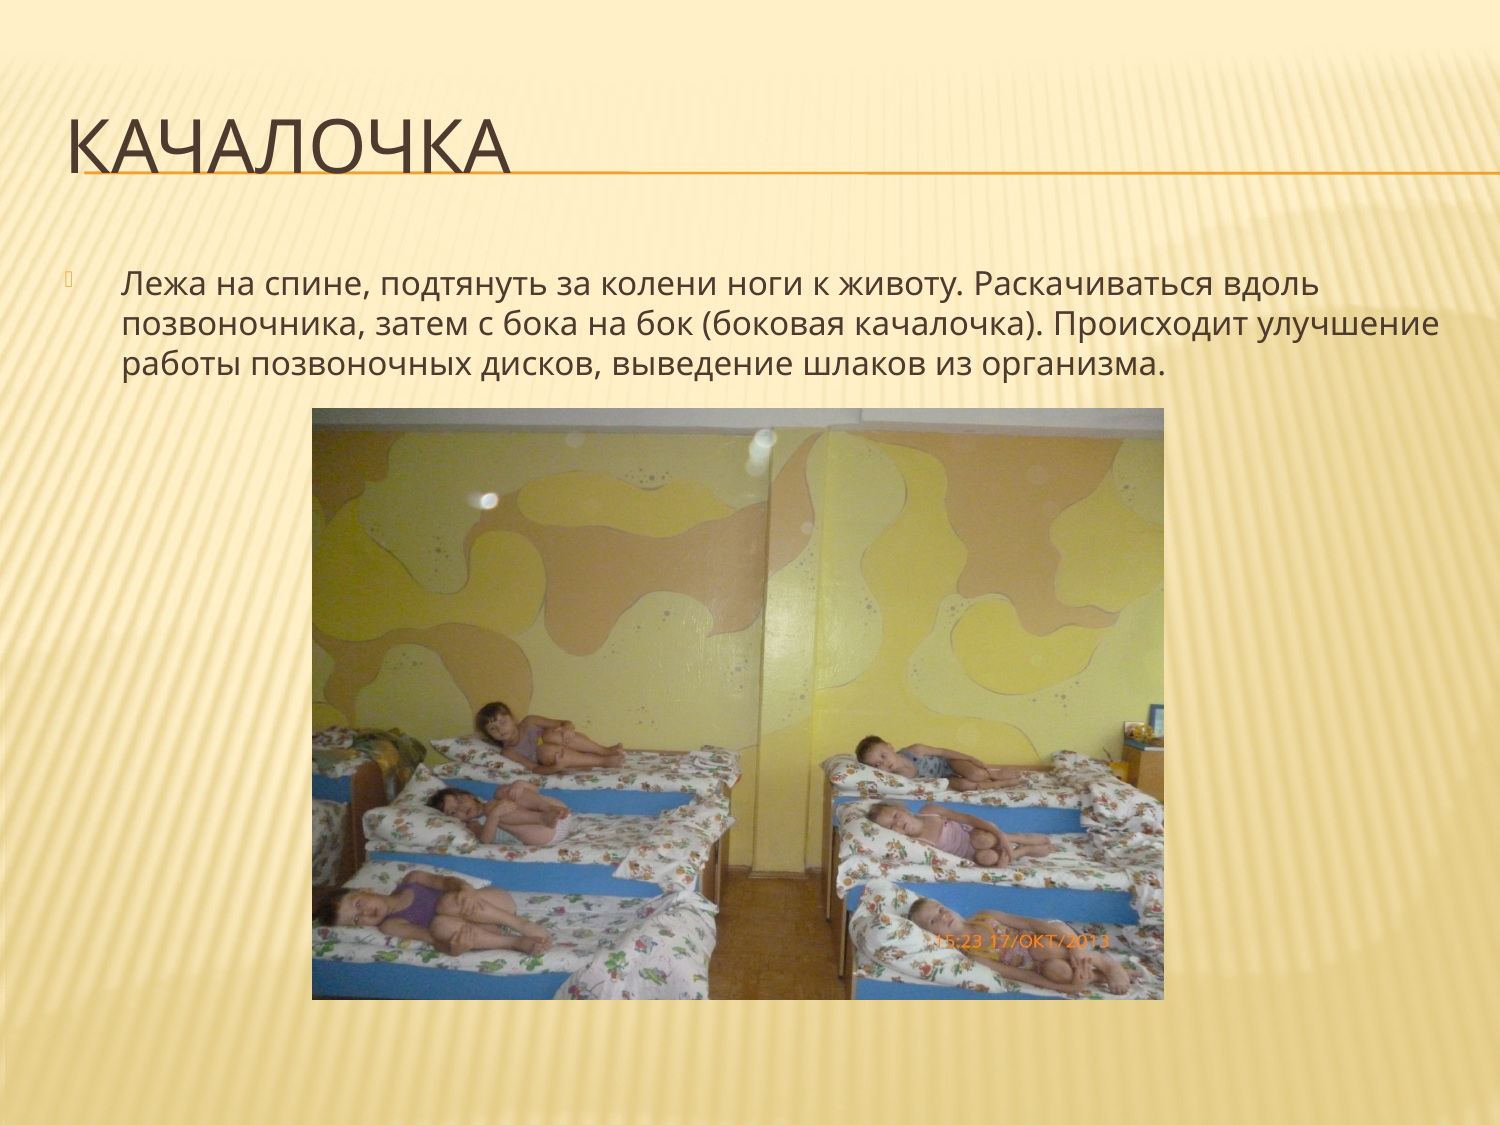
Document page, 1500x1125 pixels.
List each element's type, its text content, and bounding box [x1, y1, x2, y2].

list Лежа на спине, подтянуть за колени ноги к животу. Раскачиваться вдоль позвоночника, затем с бока на бок (боковая качалочка). Происходит улучшение работы позвоночных дисков, выведение шлаков из организма. [50, 254, 1475, 998]
picture [312, 408, 1164, 1000]
title Качалочка [50, 75, 1475, 213]
